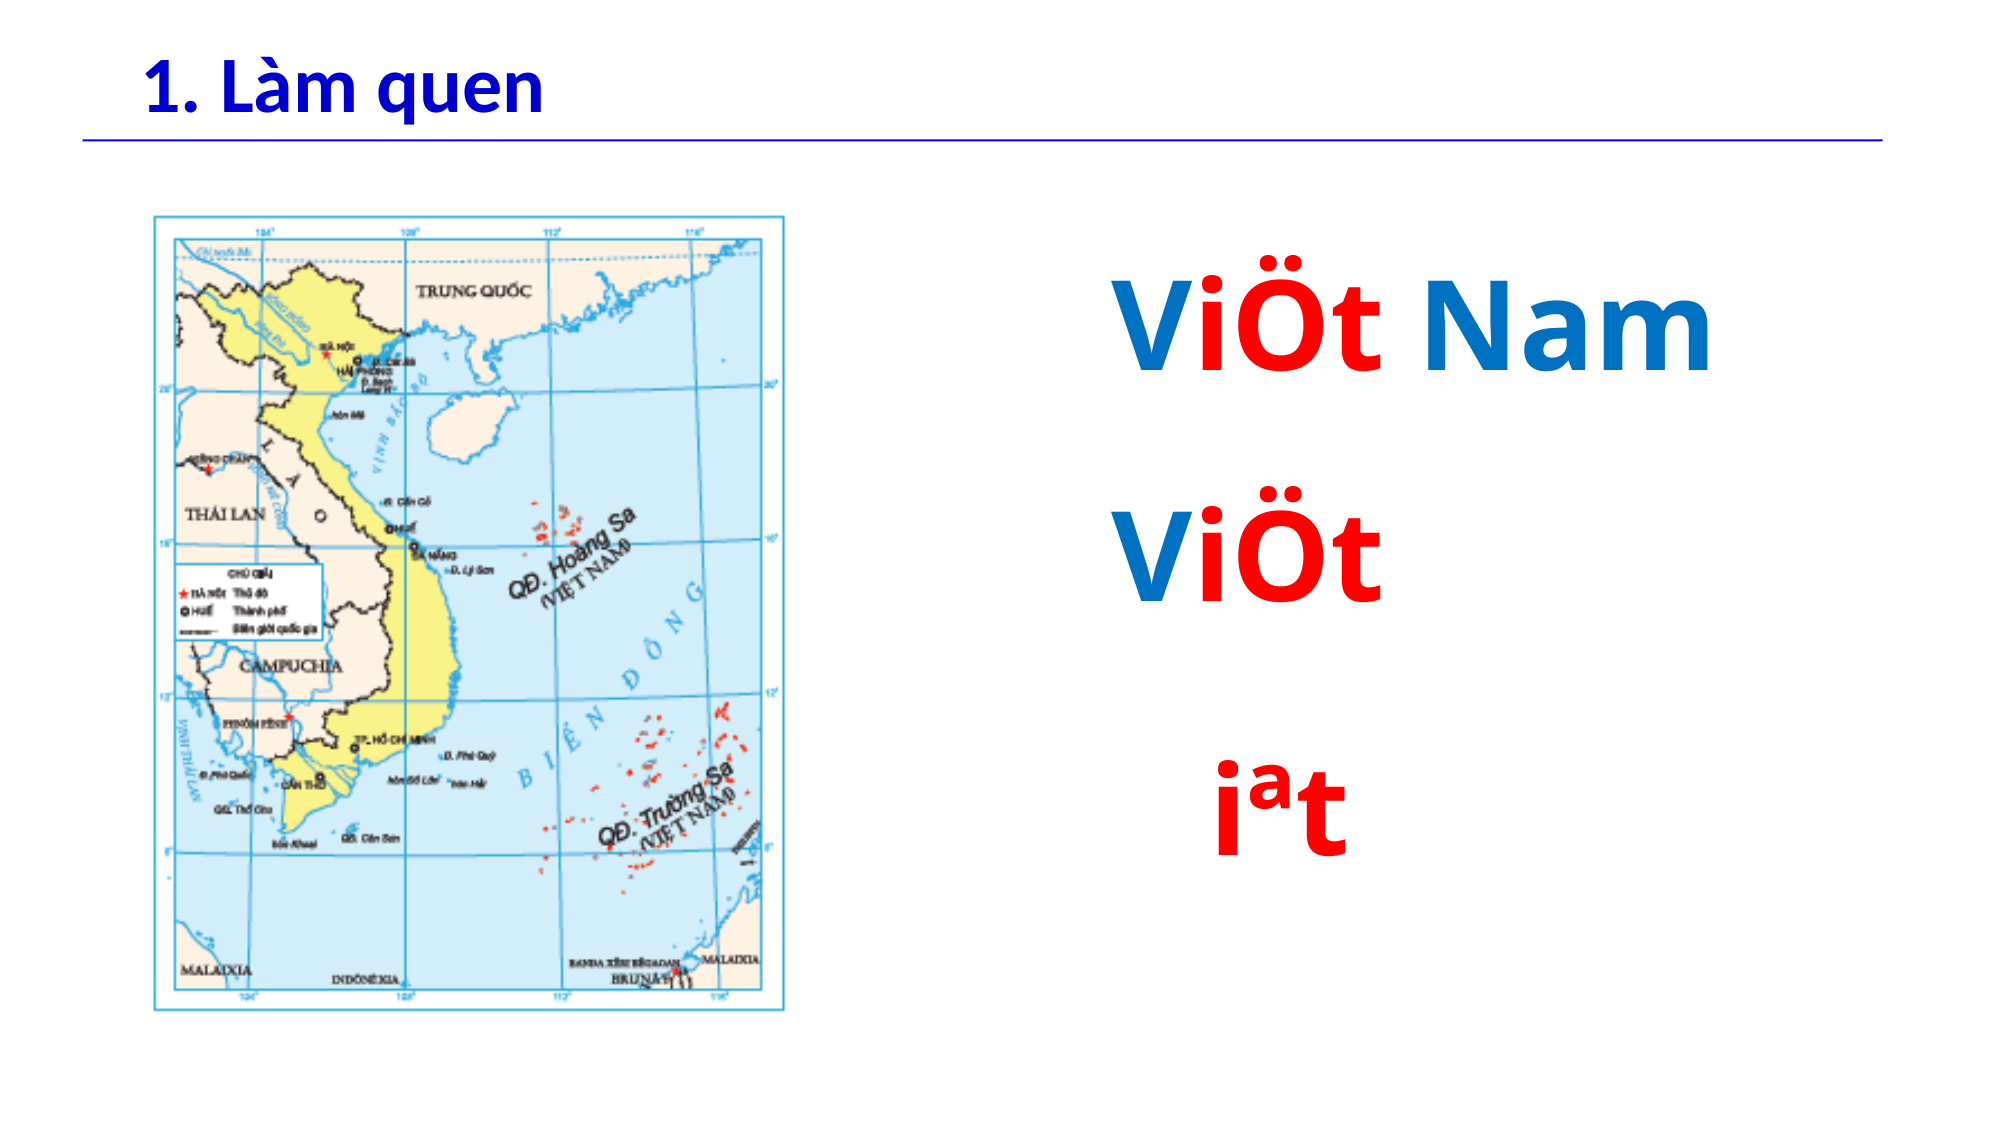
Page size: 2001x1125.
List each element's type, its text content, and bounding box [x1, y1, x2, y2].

picture [58, 187, 873, 1031]
text_box iªt [1194, 723, 1785, 888]
text_box ViÖt [1097, 468, 1687, 634]
text_box ViÖt Nam [1097, 238, 1852, 403]
text_box 1. Làm quen [125, 25, 700, 137]
